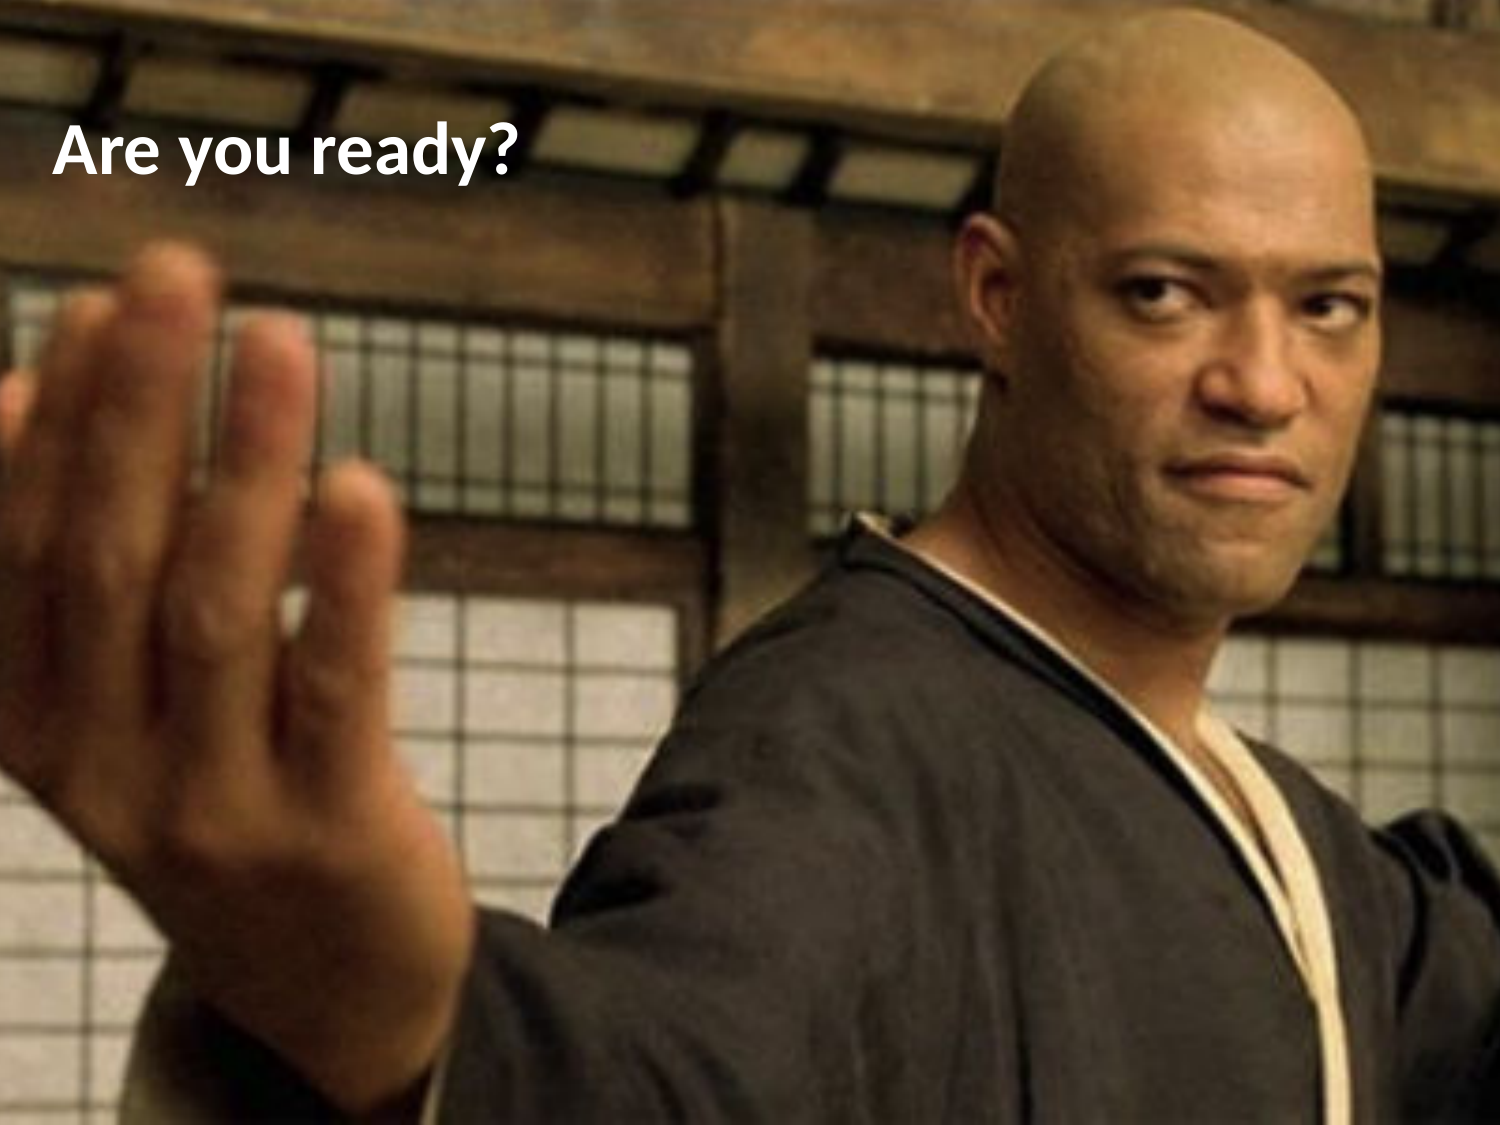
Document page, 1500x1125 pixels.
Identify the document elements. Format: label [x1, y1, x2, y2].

list [0, 0, 1500, 1125]
